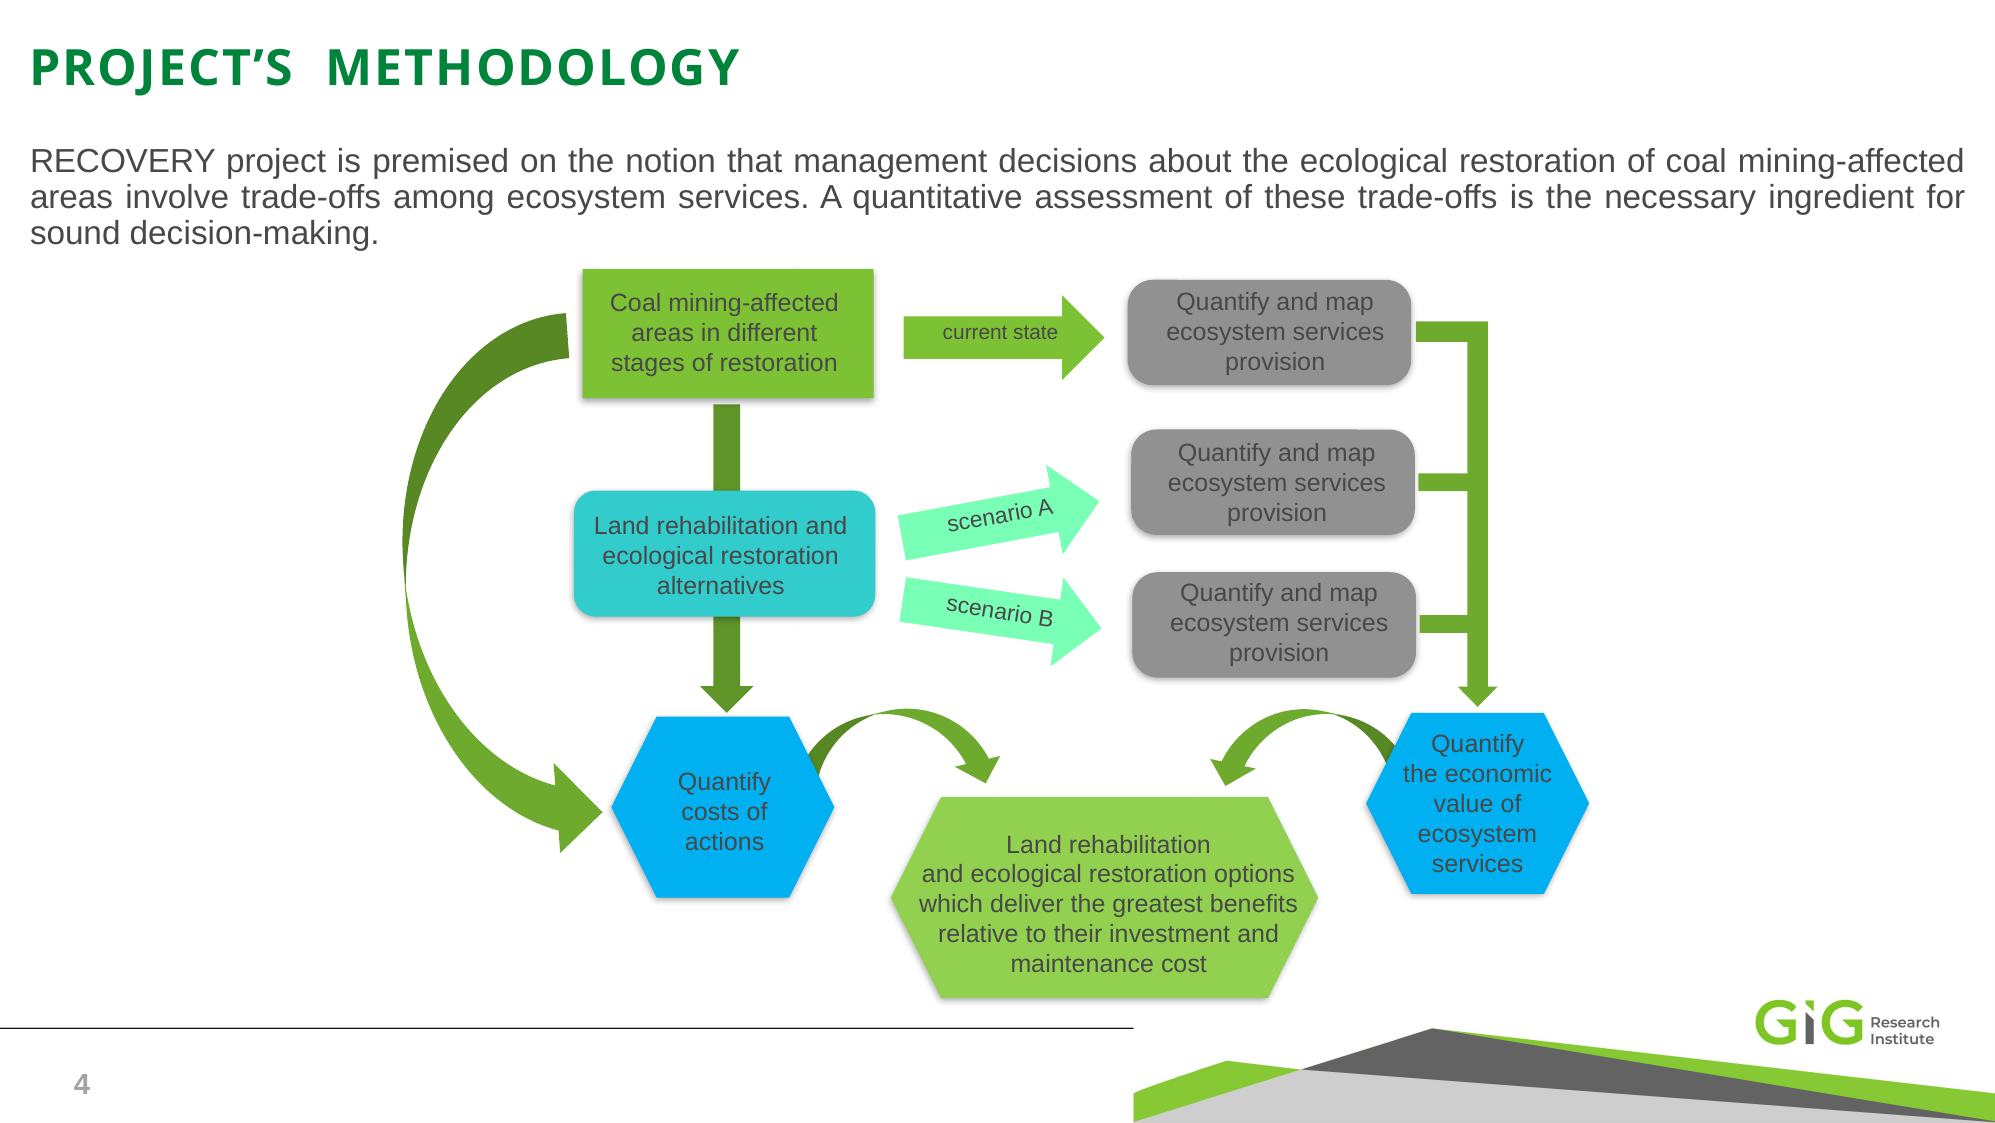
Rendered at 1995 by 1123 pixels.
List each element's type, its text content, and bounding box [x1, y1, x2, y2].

text_box PROJECT’S METHODOLOGY [29, 47, 1449, 136]
slide_number 4 [58, 1060, 191, 1106]
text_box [405, 268, 1590, 999]
picture [0, 0, 1995, 1123]
text_box RECOVERY project is premised on the notion that management decisions about the ecological restoration of coal mining-affected areas involve trade-offs among ecosystem services. A quantitative assessment of these trade-offs is the necessary ingredient for sound decision-making. [22, 136, 1976, 515]
footer [681, 1021, 1314, 1100]
